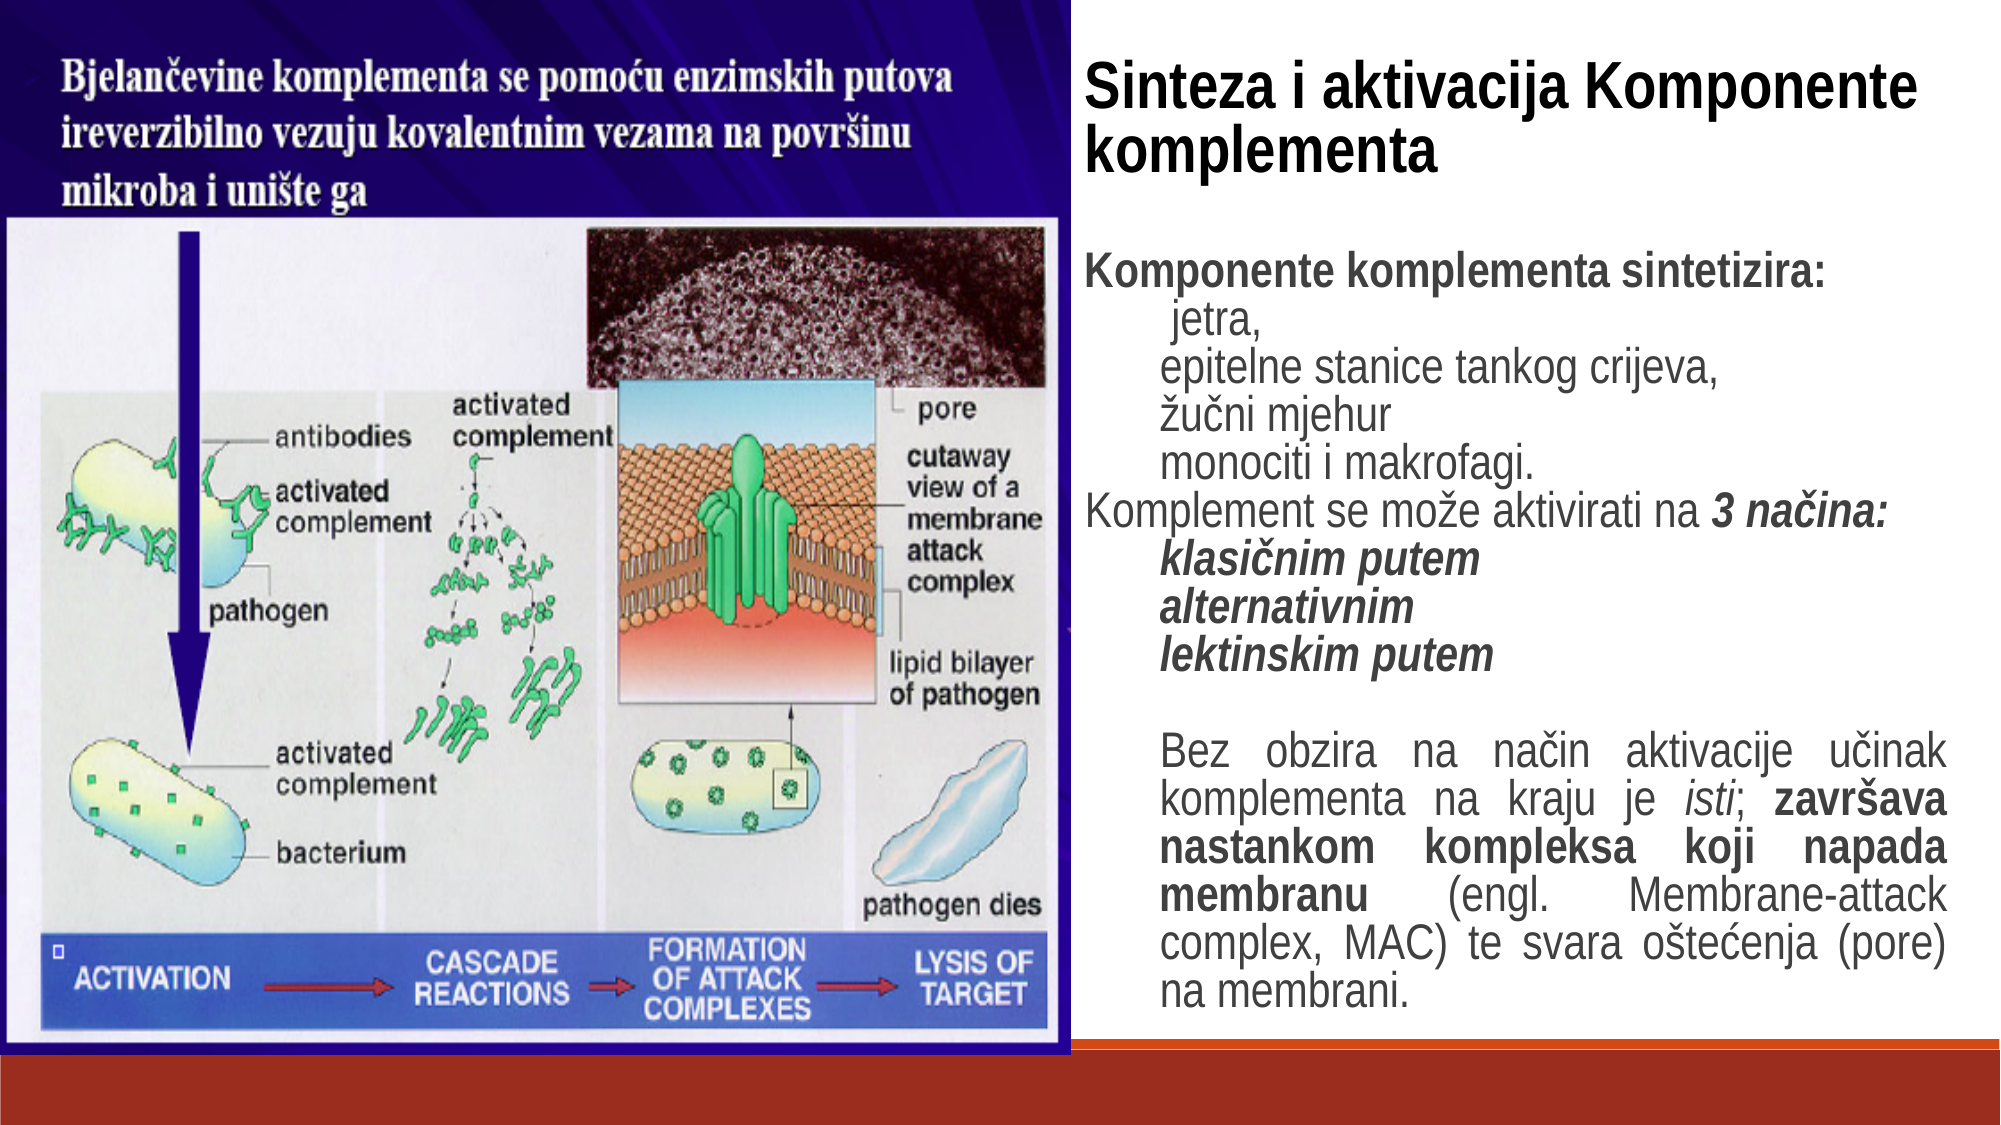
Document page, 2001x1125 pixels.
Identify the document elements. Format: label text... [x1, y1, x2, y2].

picture [0, 0, 1071, 1055]
text_box Sinteza i aktivacija Komponente komplementa Komponente komplementa sintetizira: jetra, epitelne stanice tankog crijeva, žučni mjehur monociti i makrofagi. Komplement se može aktivirati na 3 načina: klasičnim putem alternativnim lektinskim putem Bez obzira na način aktivacije učinak komplementa na kraju je isti; završava nastankom kompleksa koji napada membranu (engl. Membrane-attack complex, MAC) te svara oštećenja (pore) na membrani. [1080, 50, 1963, 1025]
